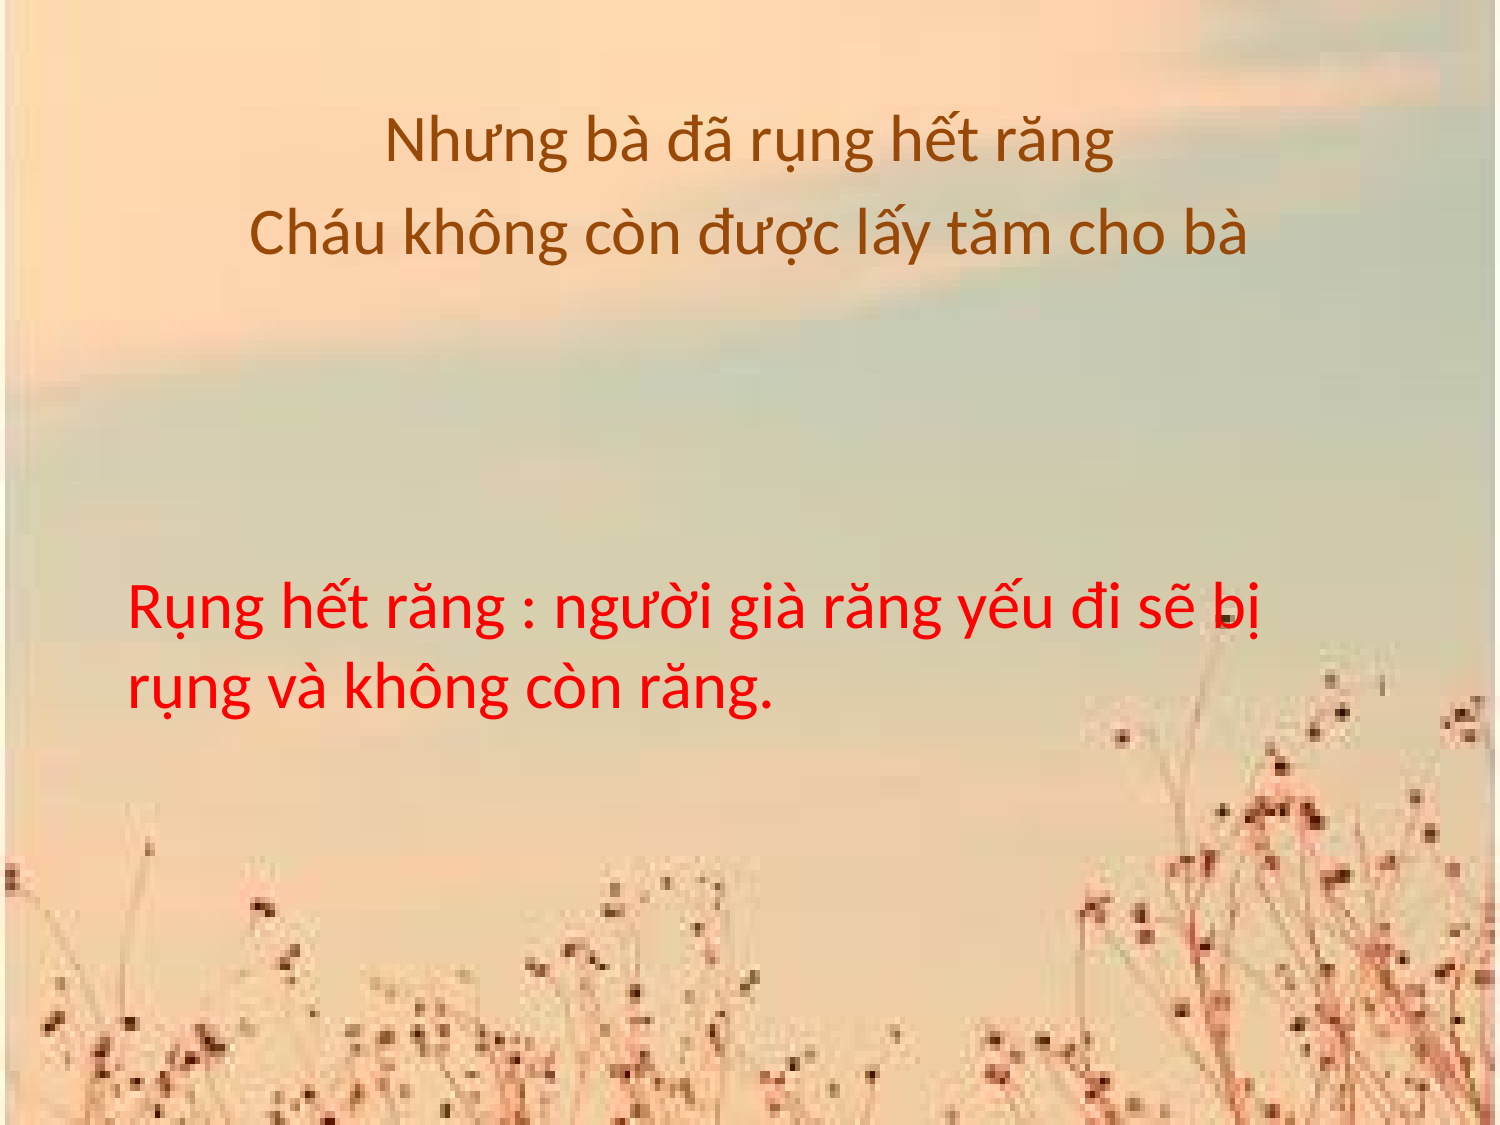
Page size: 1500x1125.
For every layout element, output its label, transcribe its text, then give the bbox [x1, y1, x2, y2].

subtitle Nhưng bà đã rụng hết răng Cháu không còn được lấy tăm cho bà Rụng hết răng : người già răng yếu đi sẽ bị rụng và không còn răng. [112, 87, 1388, 1013]
picture [0, 0, 1500, 1125]
